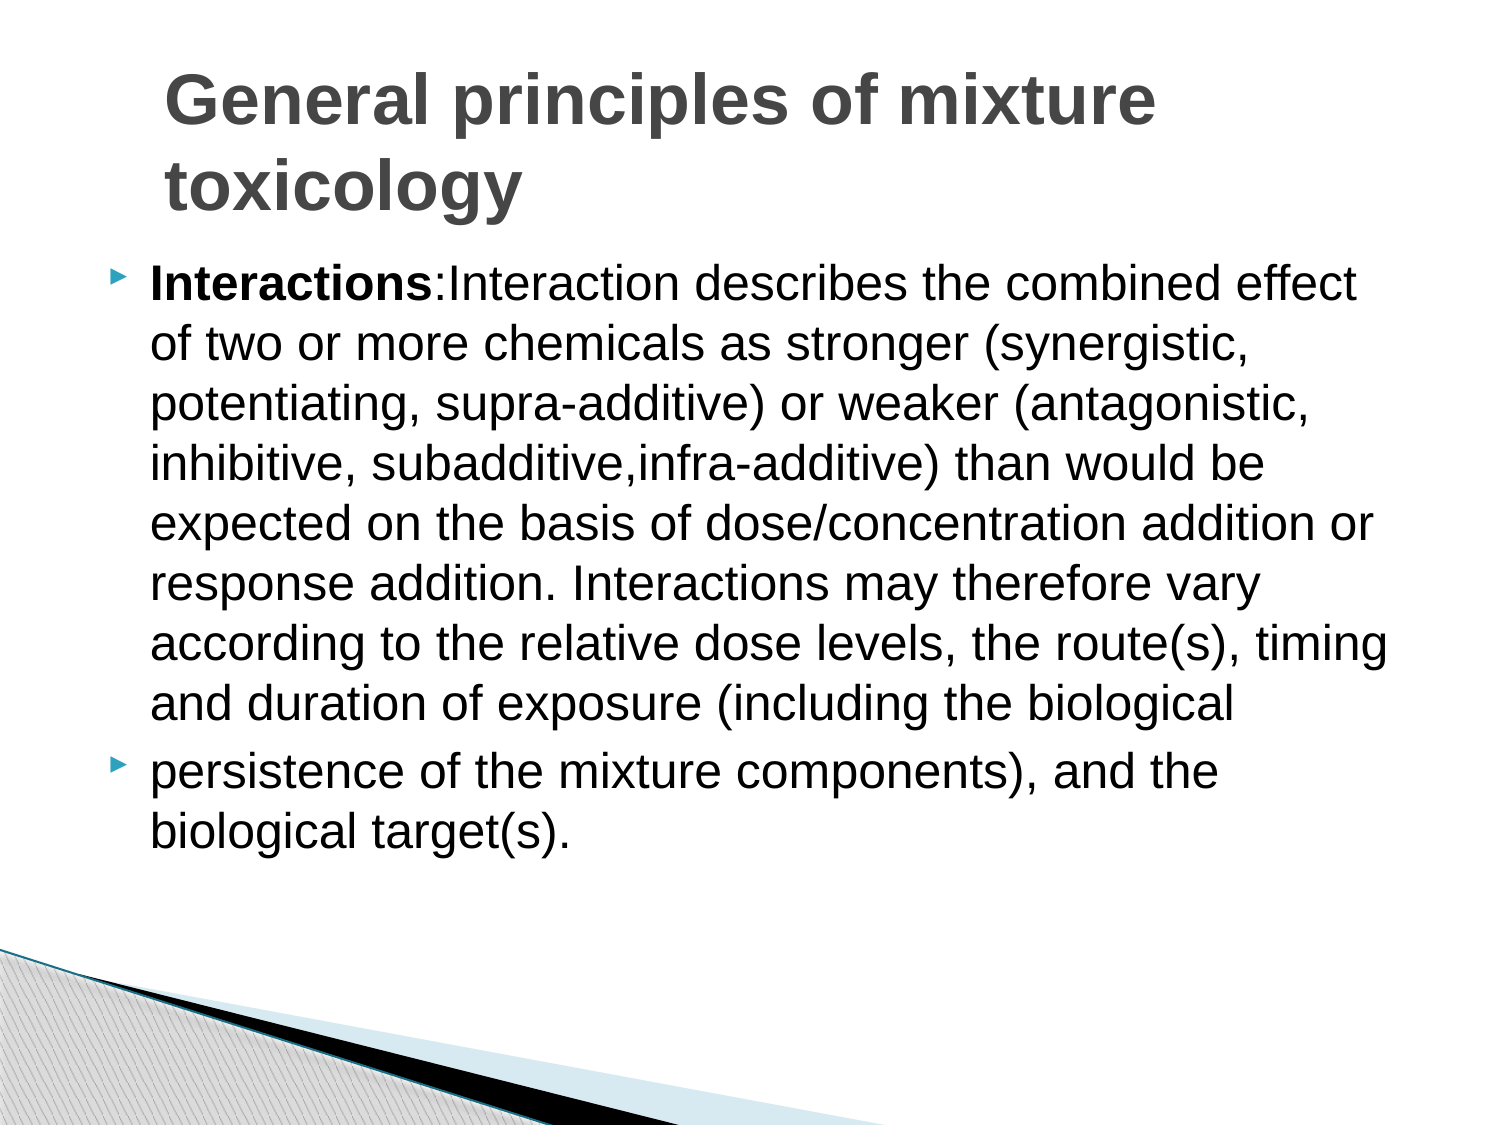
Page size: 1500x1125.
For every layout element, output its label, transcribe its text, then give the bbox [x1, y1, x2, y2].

title General principles of mixture toxicology [150, 45, 1500, 233]
list Interactions:Interaction describes the combined effect of two or more chemicals as stronger (synergistic, potentiating, supra-additive) or weaker (antagonistic, inhibitive, subadditive,infra-additive) than would be expected on the basis of dose/concentration addition or response addition. Interactions may therefore vary according to the relative dose levels, the route(s), timing and duration of exposure (including the biological persistence of the mixture components), and the biological target(s). [75, 243, 1425, 986]
